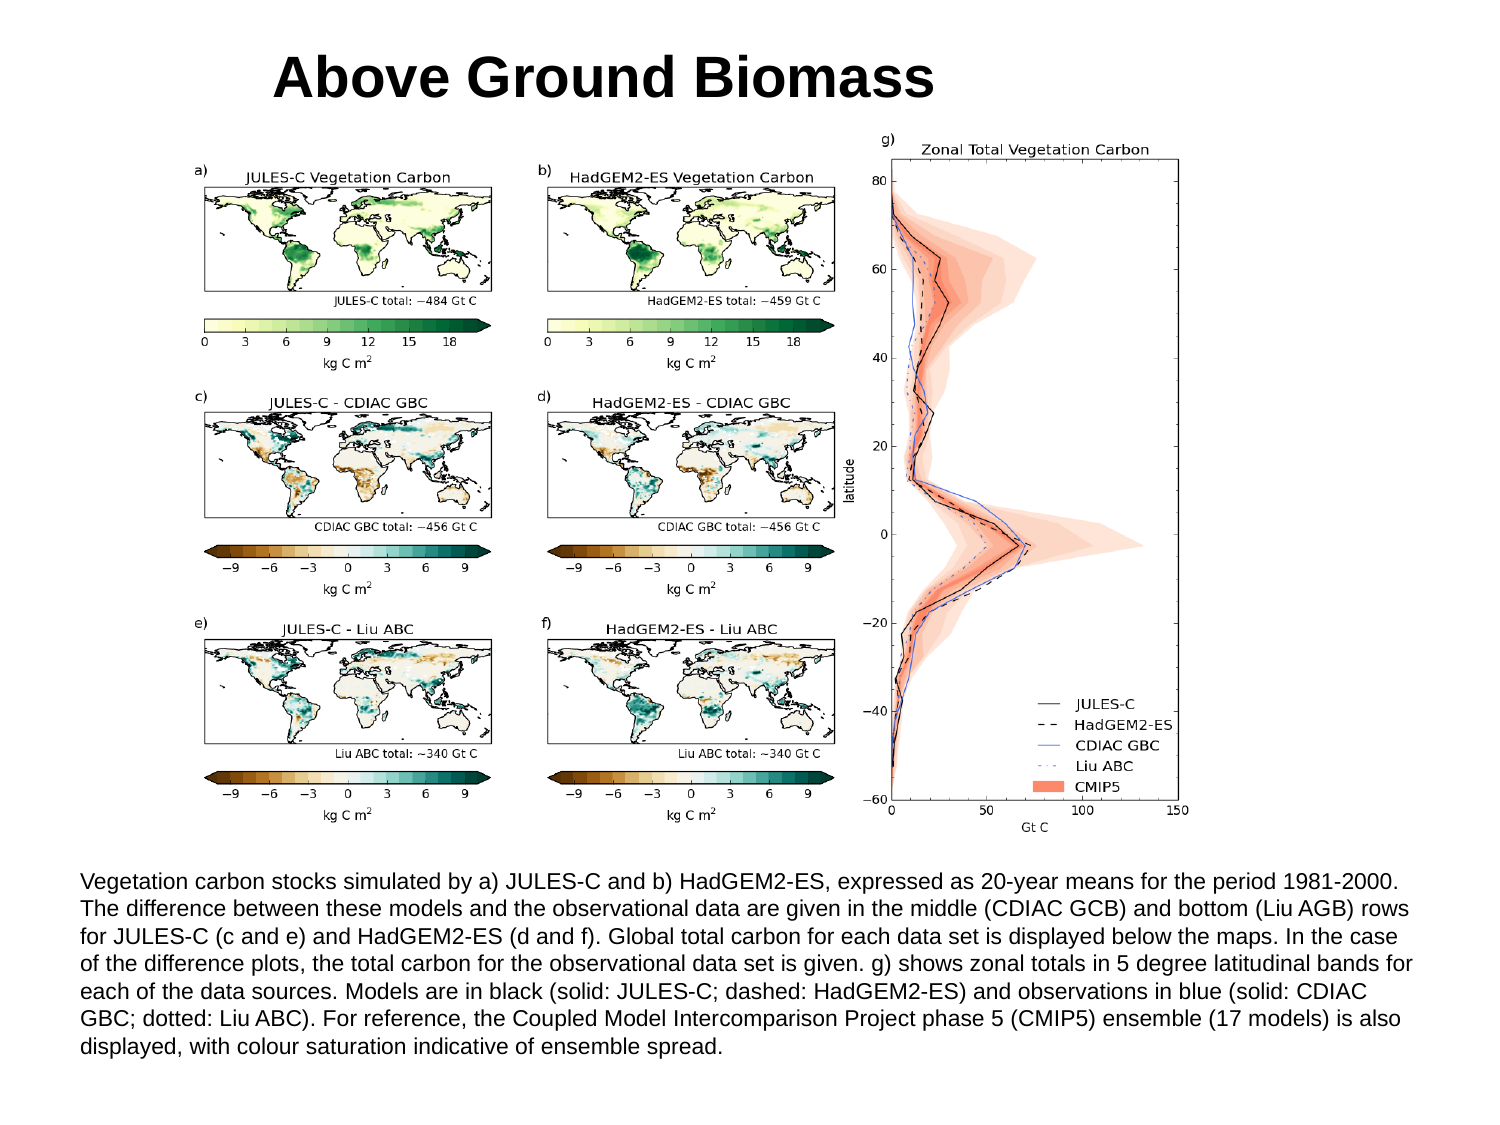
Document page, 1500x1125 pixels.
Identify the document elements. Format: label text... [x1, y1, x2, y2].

text_box Vegetation carbon stocks simulated by a) JULES-C and b) HadGEM2‑ES, expressed as 20-year means for the period 1981-2000. The difference between these models and the observational data are given in the middle (CDIAC GCB) and bottom (Liu AGB) rows for JULES‑C (c and e) and HadGEM2‑ES (d and f). Global total carbon for each data set is displayed below the maps. In the case of the difference plots, the total carbon for the observational data set is given. g) shows zonal totals in 5 degree latitudinal bands for each of the data sources. Models are in black (solid: JULES‑C; dashed: HadGEM2‑ES) and observations in blue (solid: CDIAC GBC; dotted: Liu ABC). For reference, the Coupled Model Intercomparison Project phase 5 (CMIP5) ensemble (17 models) is also displayed, with colour saturation indicative of ensemble spread. [64, 858, 1436, 1067]
picture [182, 125, 1195, 841]
text_box Above Ground Biomass [258, 42, 952, 117]
